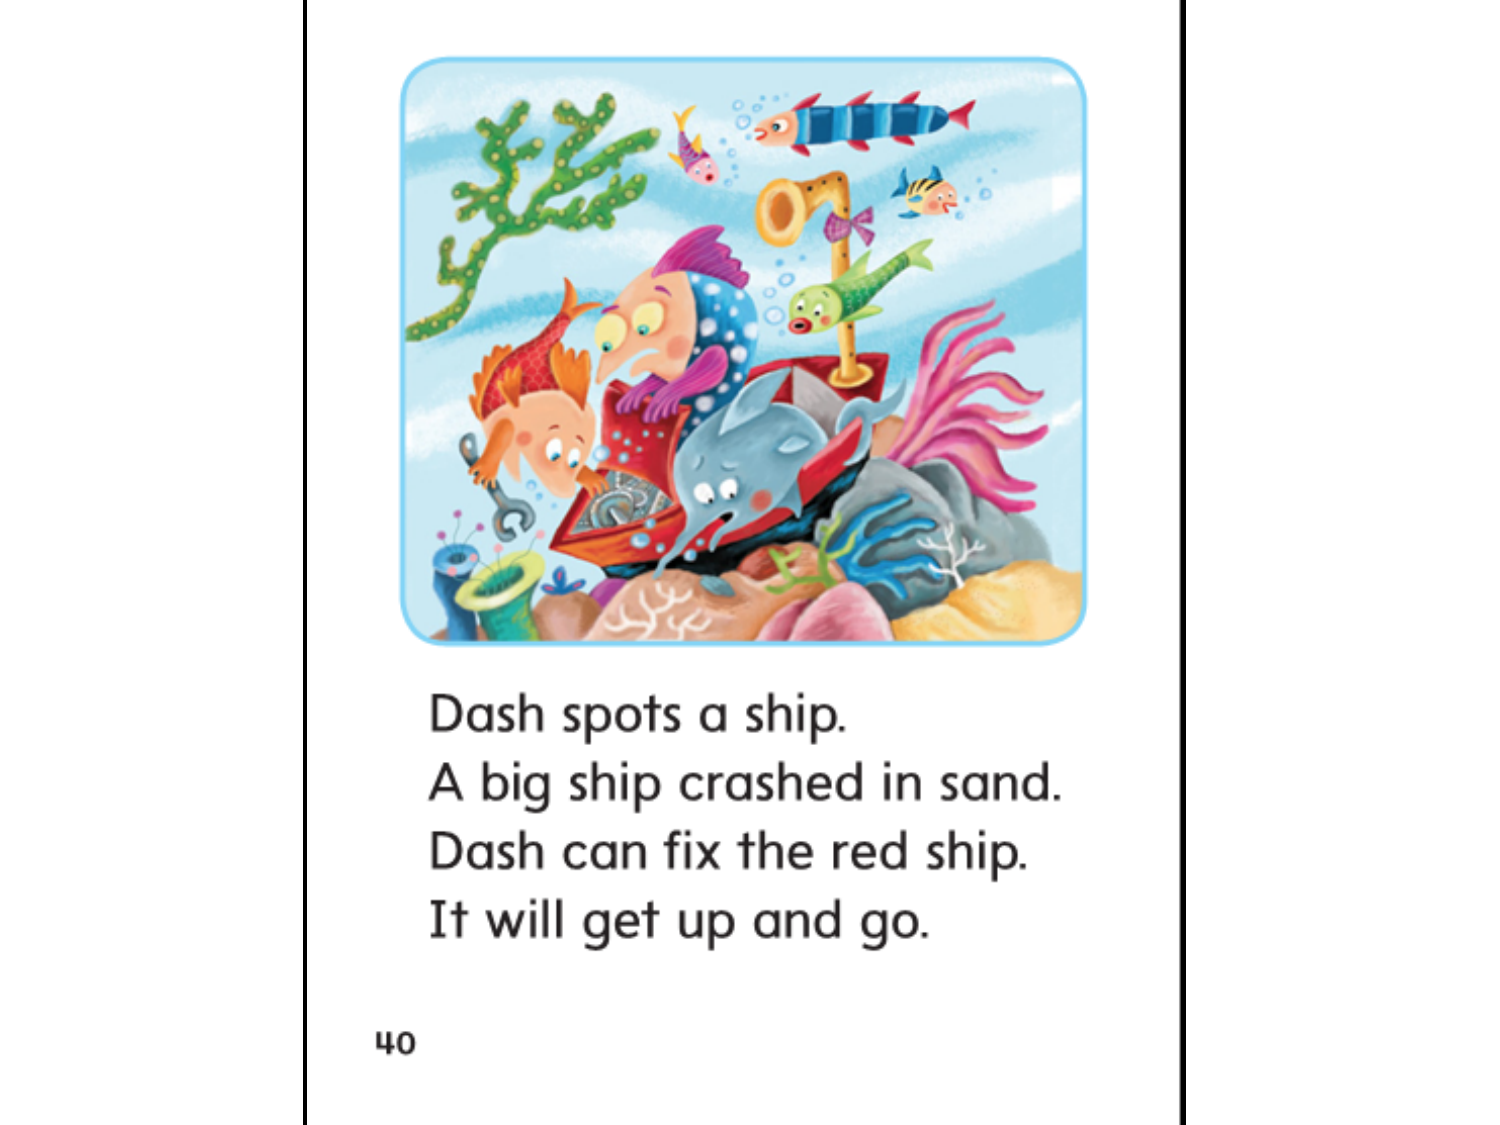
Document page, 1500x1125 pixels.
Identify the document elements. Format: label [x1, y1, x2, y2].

picture [306, 0, 1182, 1125]
